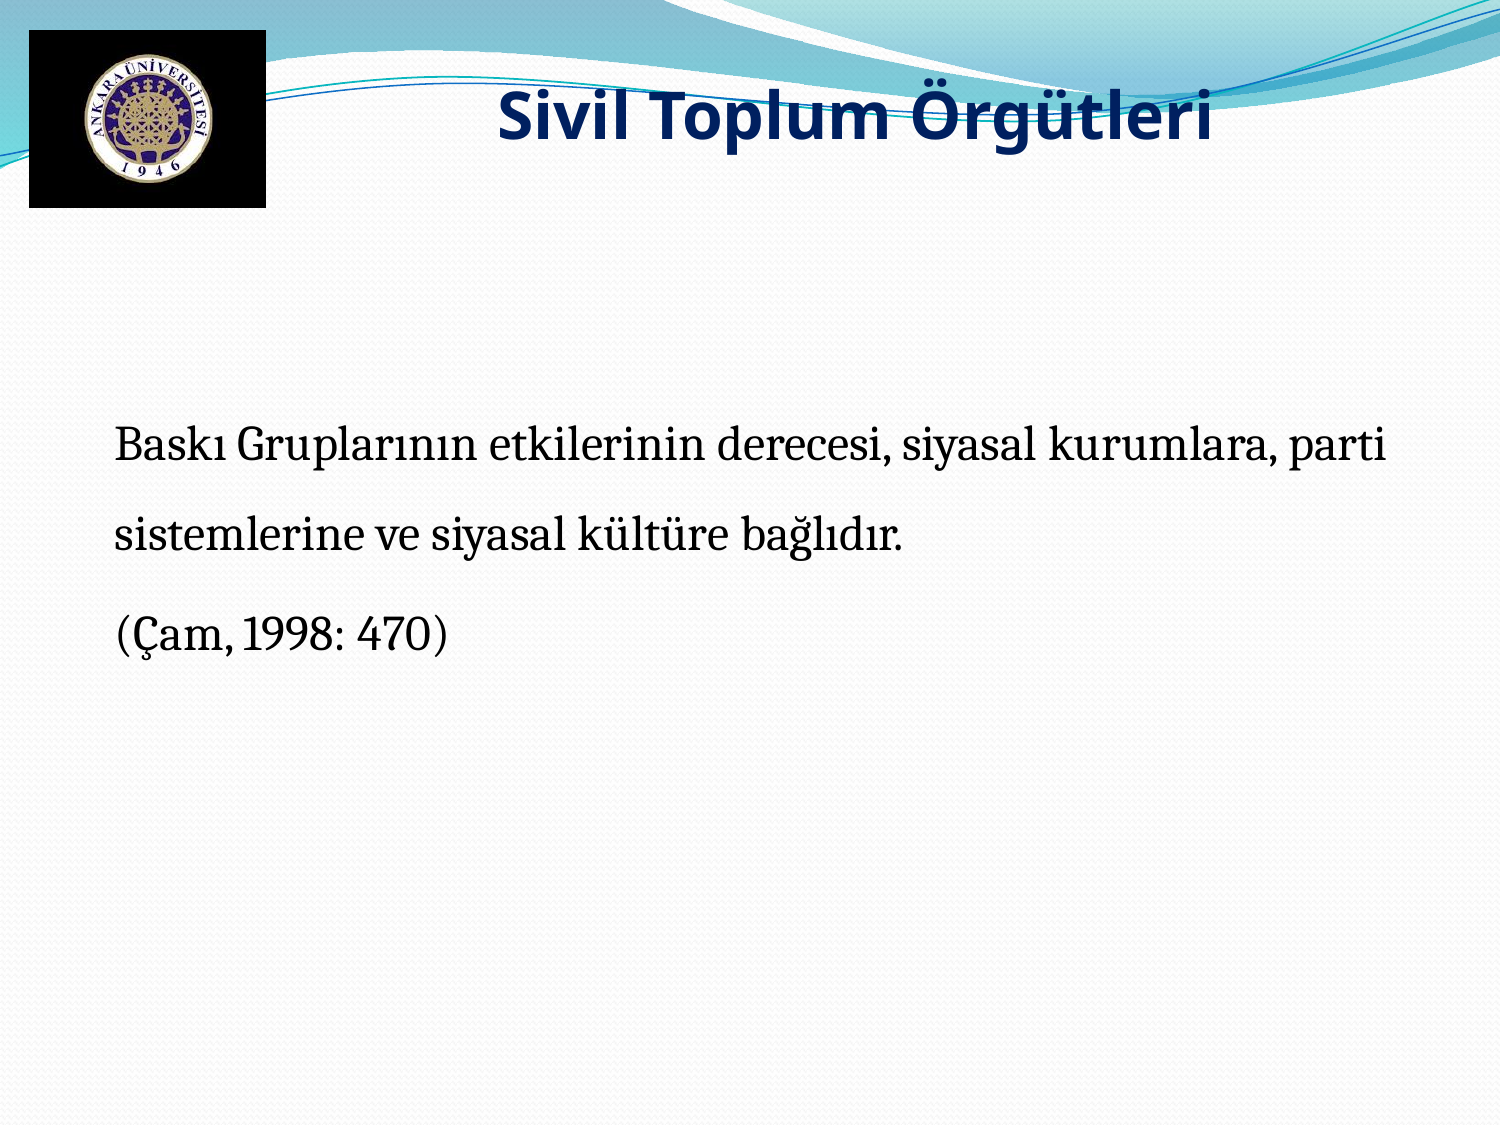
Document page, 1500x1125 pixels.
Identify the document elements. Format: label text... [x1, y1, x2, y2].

text_box (Çam, 1998: 470) [100, 593, 680, 668]
text_box Baskı Gruplarının etkilerinin derecesi, siyasal kurumlara, parti sistemlerine ve siyasal kültüre bağlıdır. [100, 373, 1424, 659]
text_box Sivil Toplum Örgütleri [348, 66, 1365, 161]
picture [29, 30, 266, 208]
